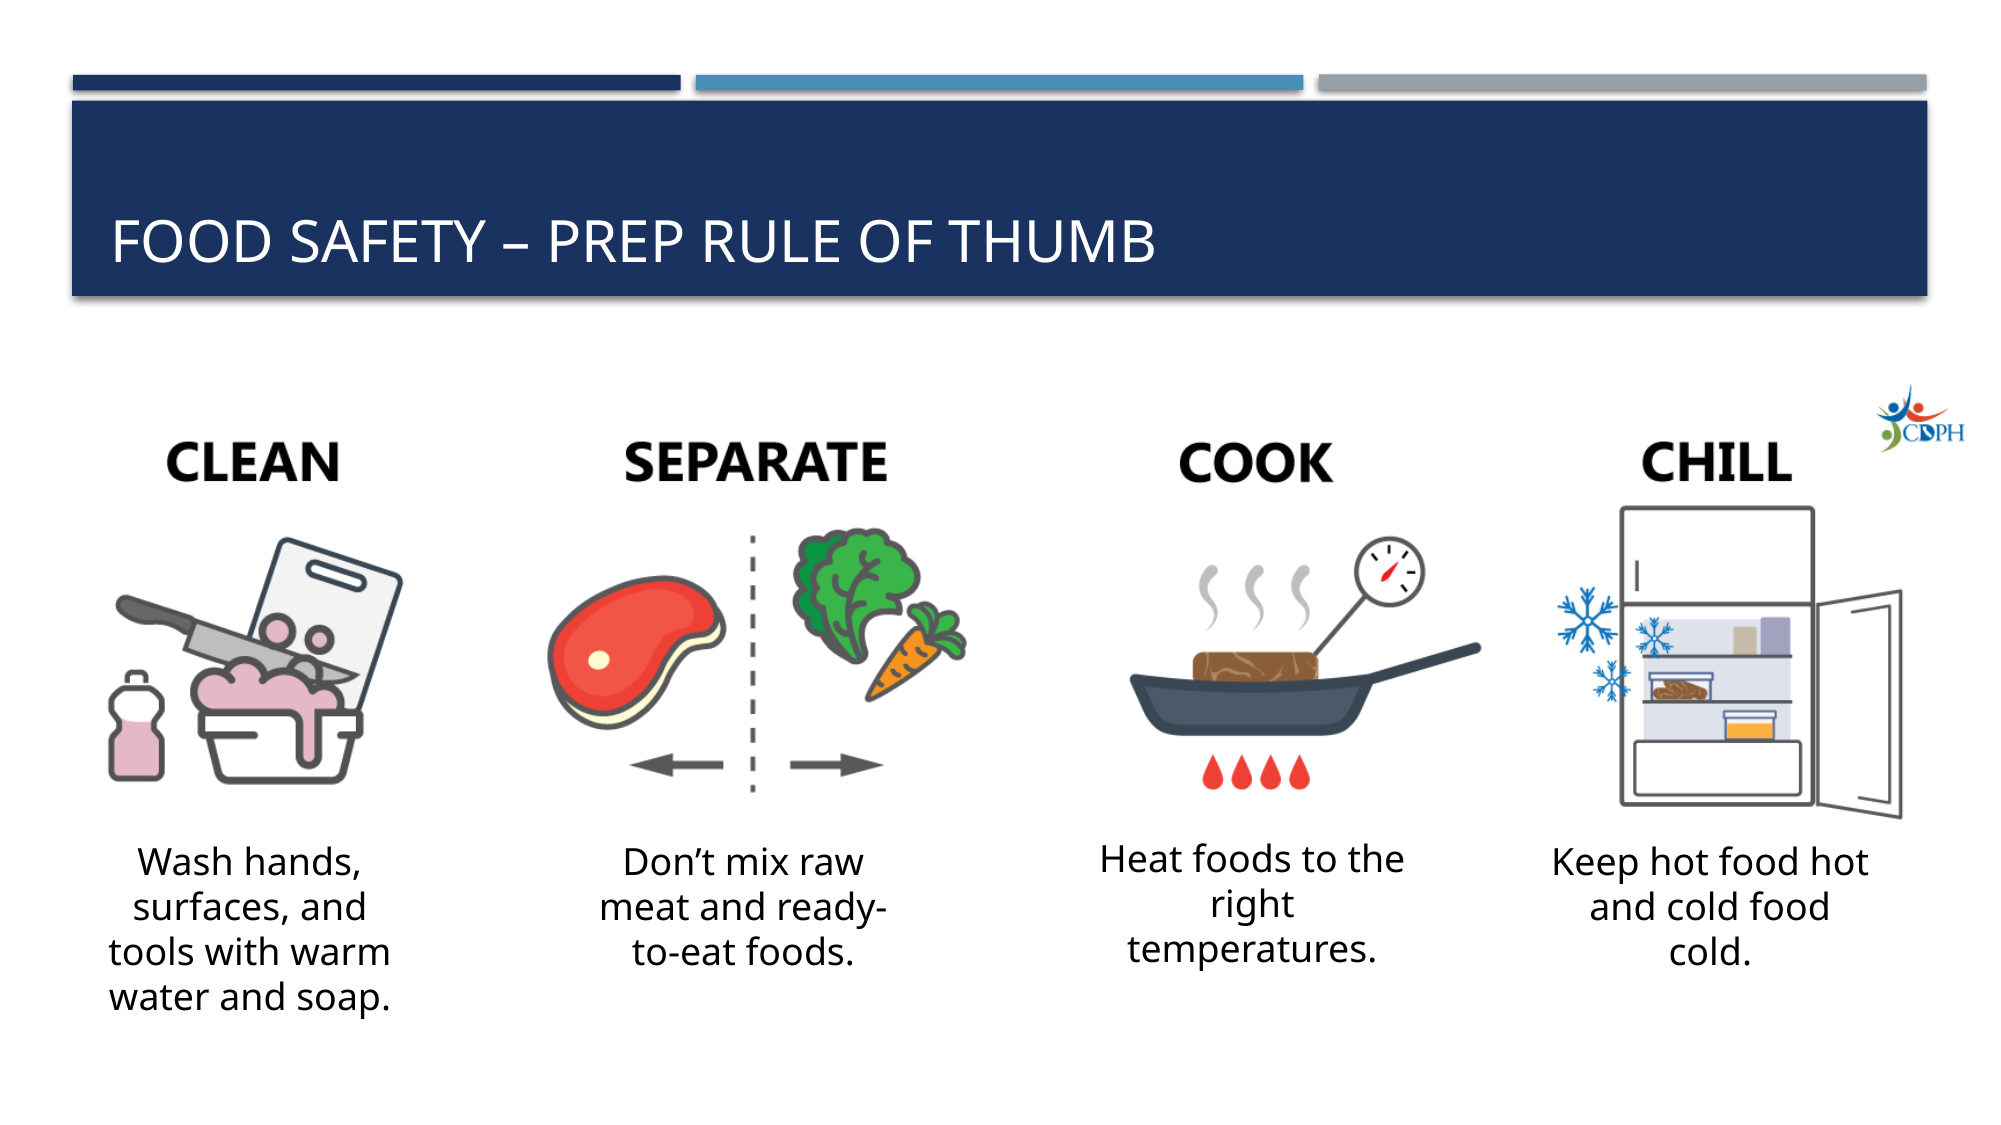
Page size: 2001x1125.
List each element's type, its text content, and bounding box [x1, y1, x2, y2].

text_box Wash hands, surfaces, and tools with warm water and soap. [75, 864, 425, 1026]
title Food Safety – Prep Rule of Thumb [95, 115, 1905, 282]
text_box Don’t mix raw meat and ready-to-eat foods. [568, 864, 918, 981]
picture [27, 370, 1981, 853]
text_box Heat foods to the right temperatures. [1077, 864, 1427, 978]
text_box Keep hot food hot and cold food cold. [1535, 864, 1885, 981]
